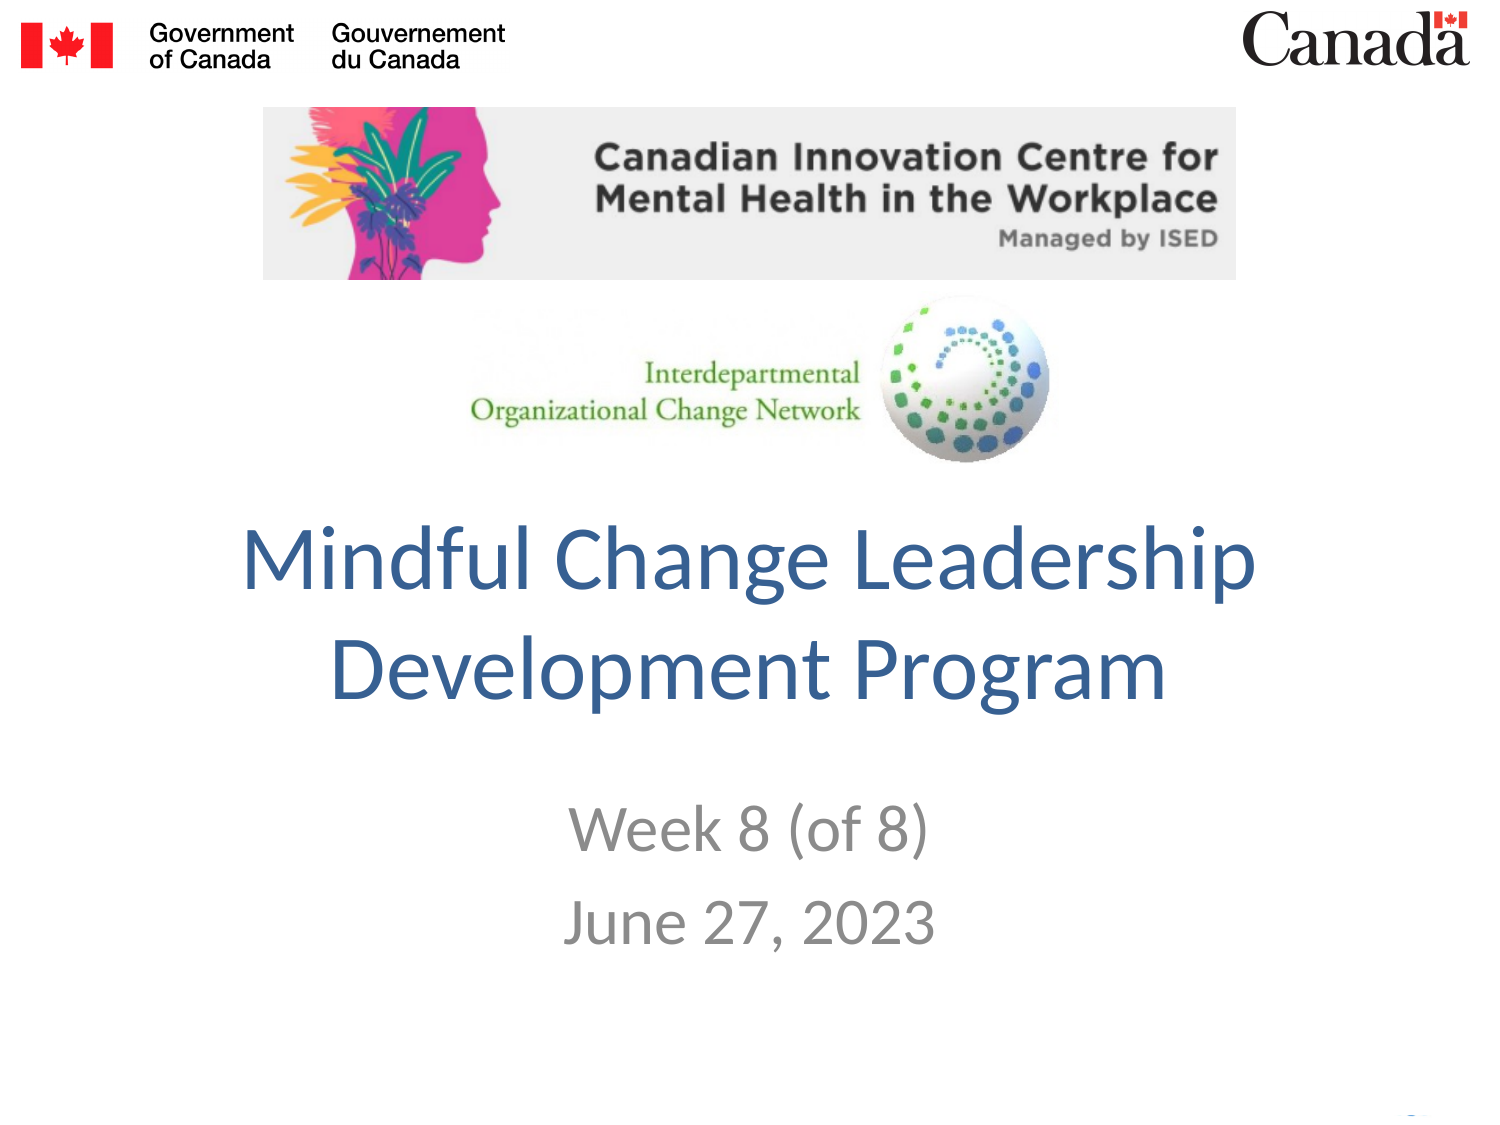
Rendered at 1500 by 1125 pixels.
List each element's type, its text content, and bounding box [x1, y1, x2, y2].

picture [466, 291, 1059, 467]
subtitle Week 8 (of 8) June 27, 2023 [225, 777, 1275, 1002]
picture [18, 18, 510, 73]
picture [263, 107, 1236, 280]
title Mindful Change Leadership Development Program [112, 487, 1388, 729]
picture [1243, 11, 1470, 66]
